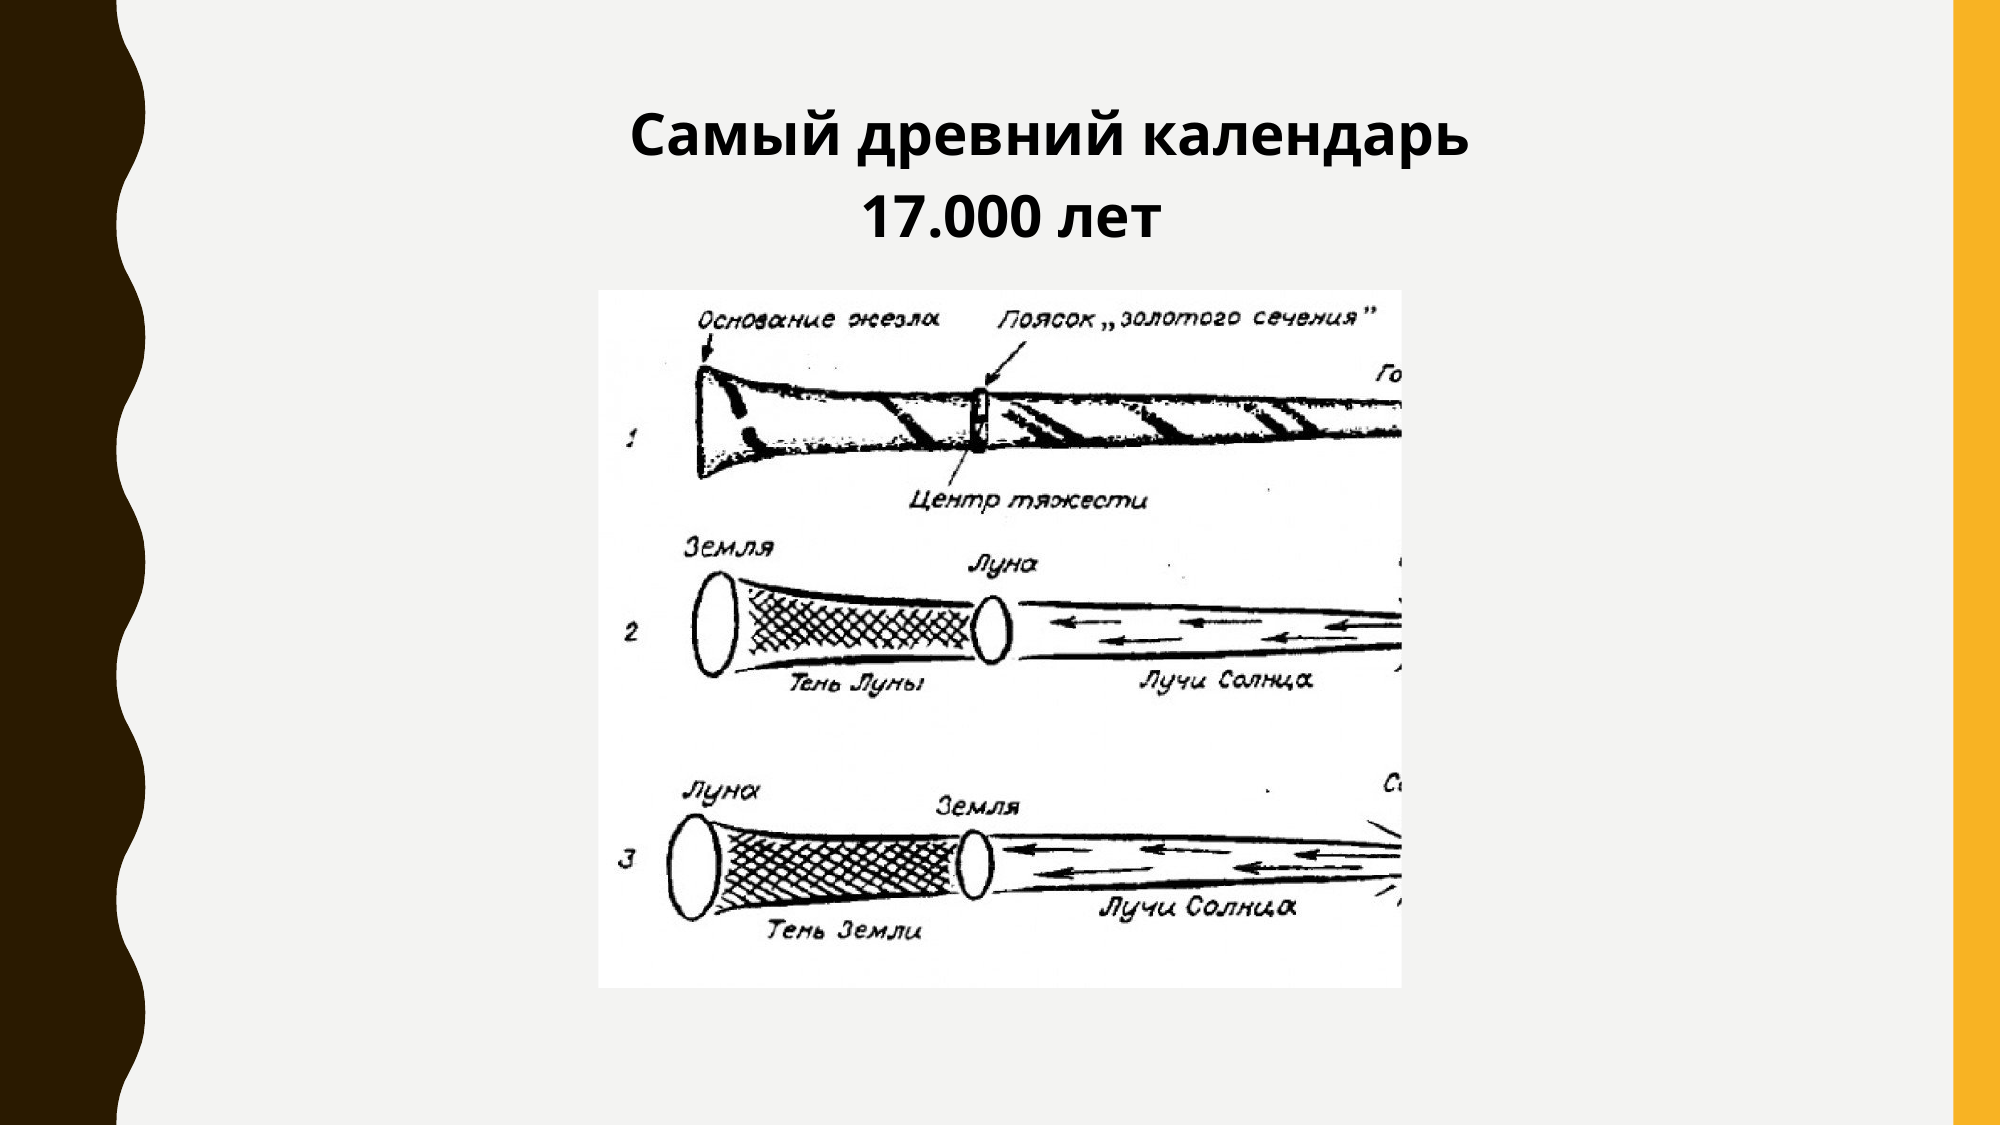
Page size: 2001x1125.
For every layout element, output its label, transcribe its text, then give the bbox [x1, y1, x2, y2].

text_box Самый древний календарь 17.000 лет [386, 90, 1637, 268]
picture [598, 290, 1402, 988]
